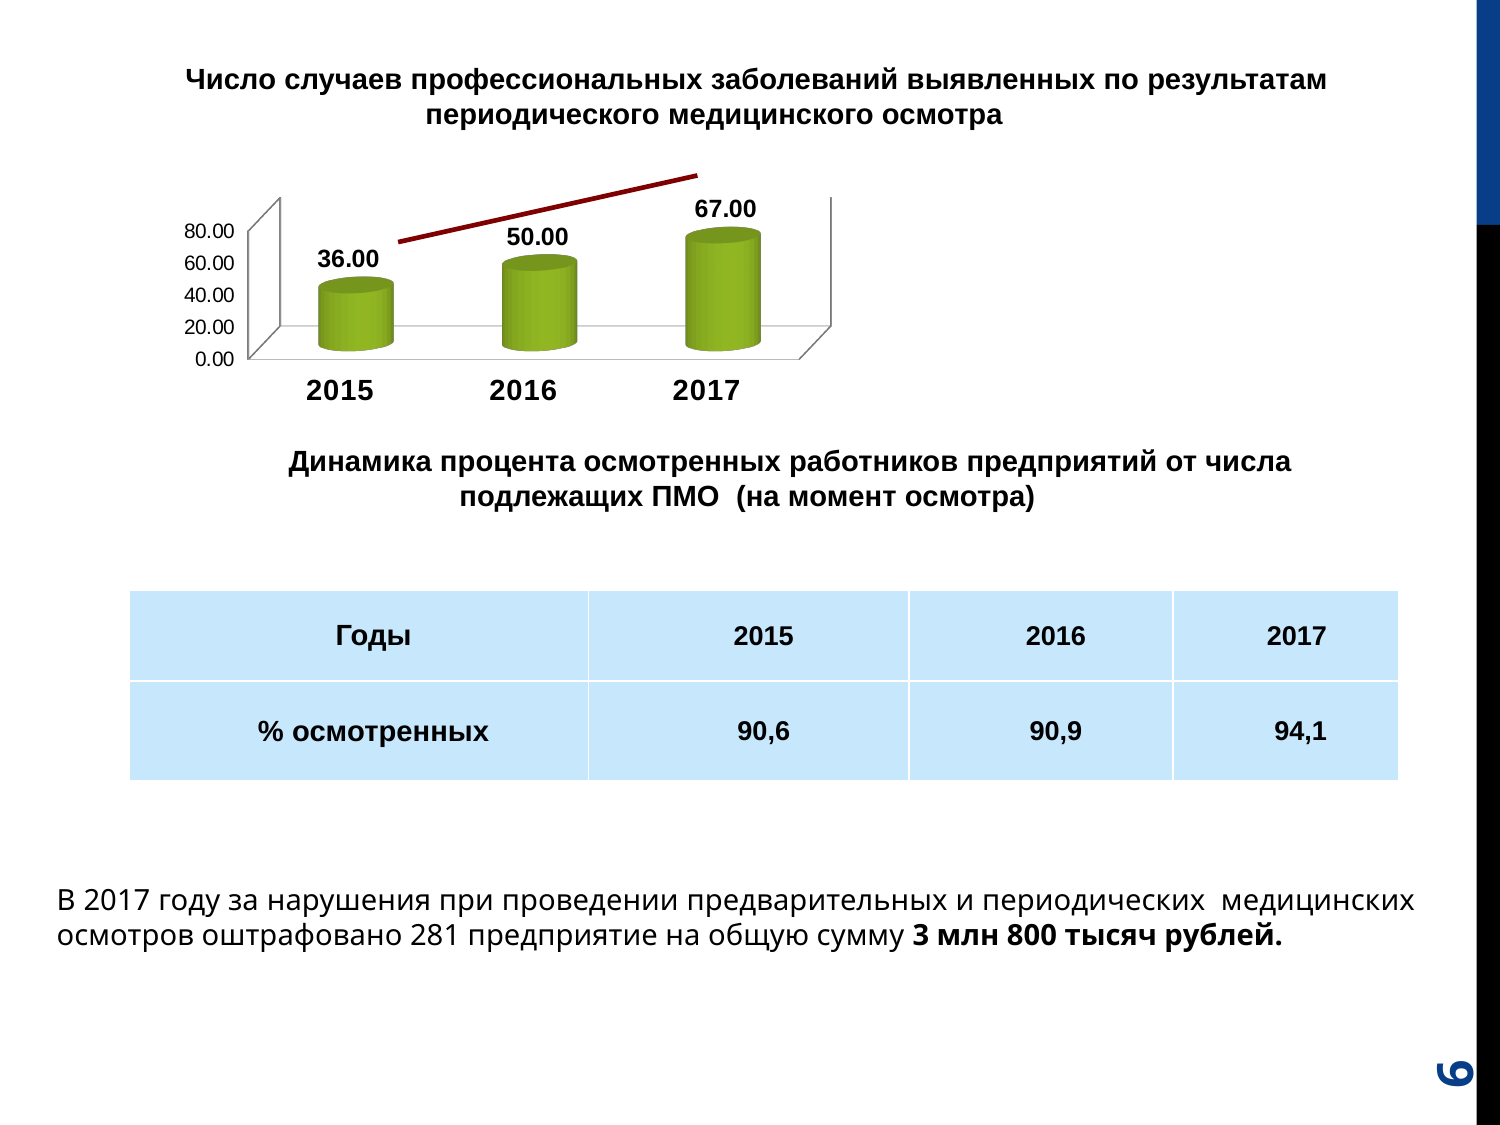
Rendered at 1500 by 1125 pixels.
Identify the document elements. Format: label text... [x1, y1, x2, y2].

table_cell 90,6 [589, 682, 908, 780]
table_cell % осмотренных [130, 682, 588, 780]
text_box В 2017 году за нарушения при проведении предварительных и периодических медицинских осмотров оштрафовано 281 предприятие на общую сумму 3 млн 800 тысяч рублей. [41, 873, 1431, 959]
table_cell 90,9 [910, 682, 1172, 780]
table_header 2015 [589, 591, 908, 680]
table_header Годы [130, 591, 588, 680]
table_header 2017 [1174, 591, 1398, 680]
table_cell 94,1 [1174, 682, 1398, 780]
text_box Динамика процента осмотренных работников предприятий от числа подлежащих ПМО (на момент осмотра) [96, 434, 1399, 520]
table_header 2016 [910, 591, 1172, 680]
slide_number 6 [1427, 887, 1488, 1104]
chart [164, 160, 910, 421]
text_box Число случаев профессиональных заболеваний выявленных по результатам периодического медицинского осмотра [41, 53, 1387, 138]
